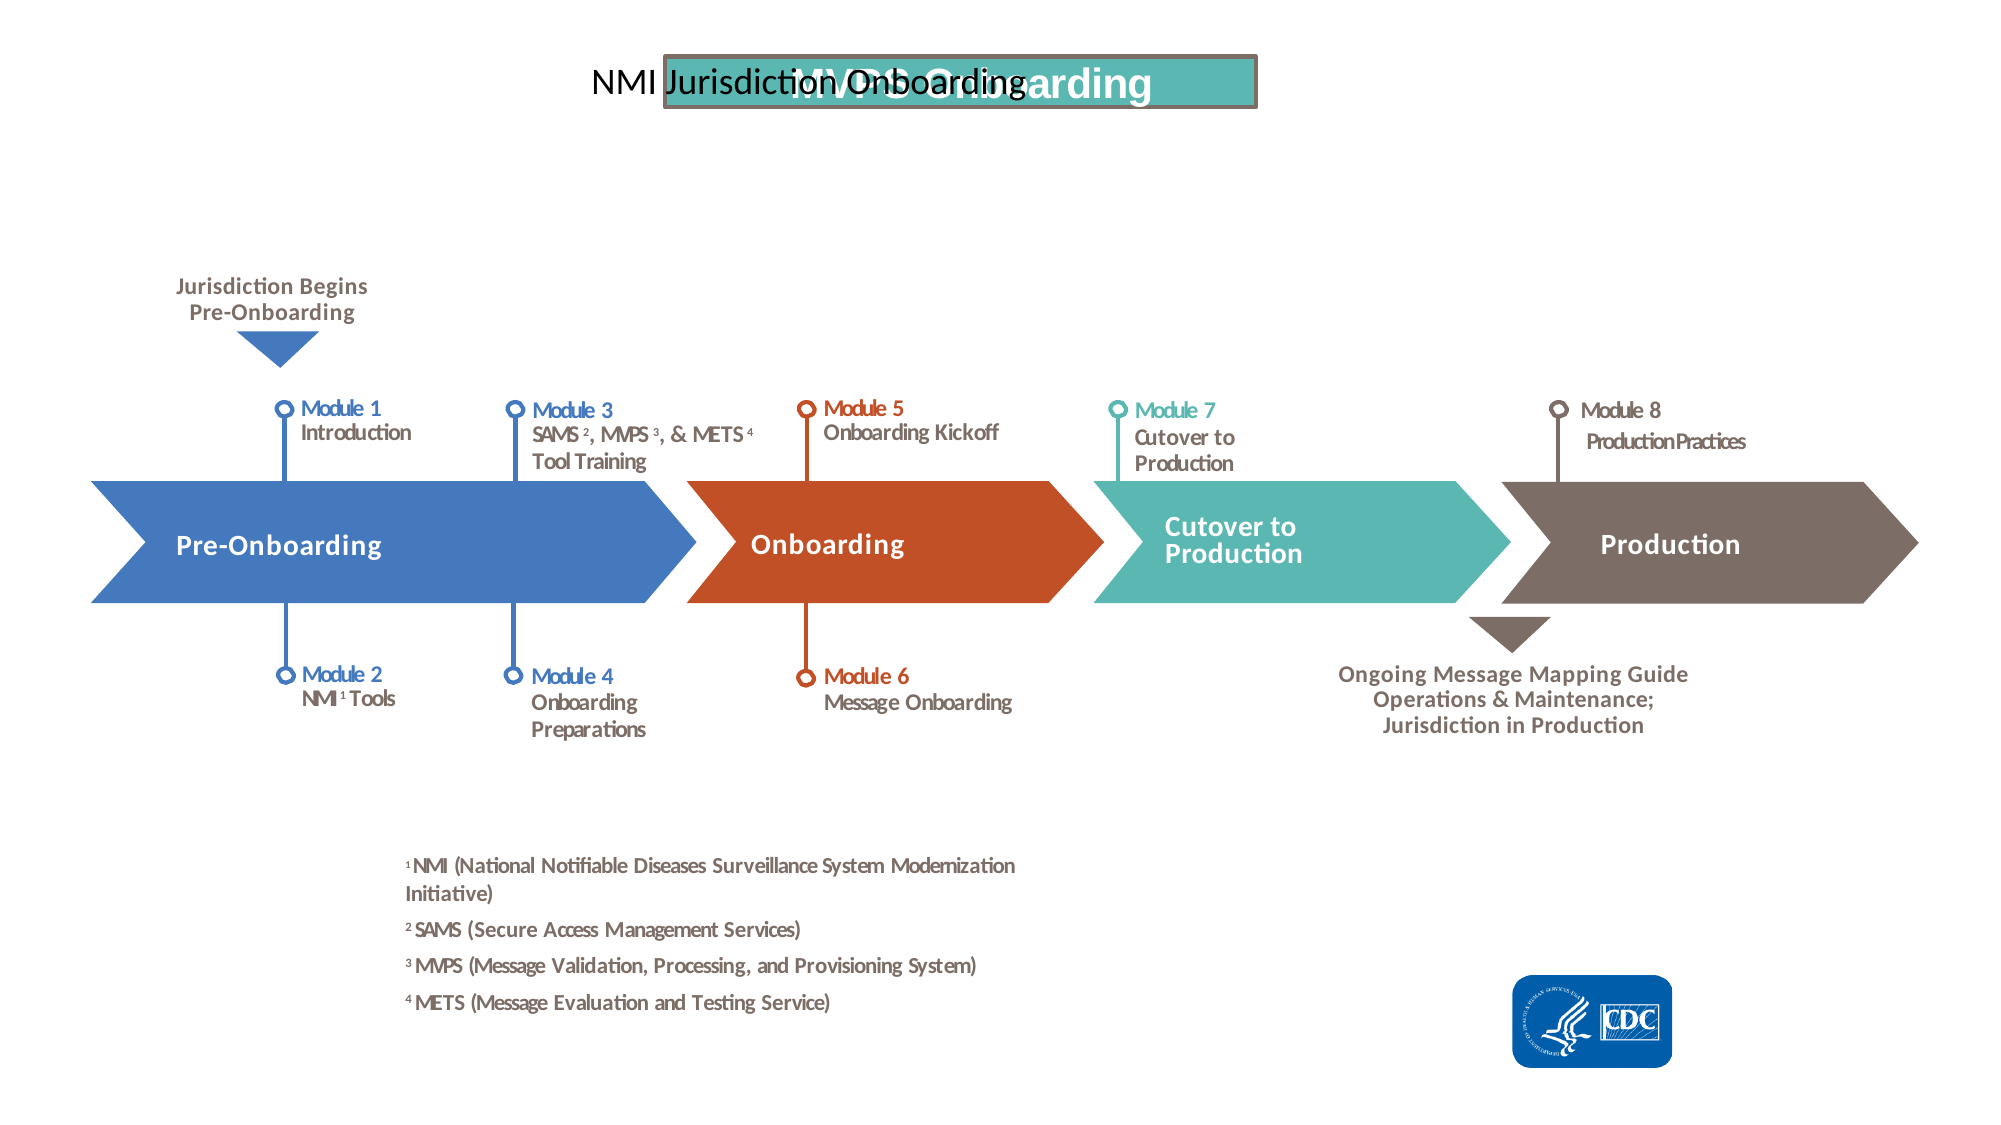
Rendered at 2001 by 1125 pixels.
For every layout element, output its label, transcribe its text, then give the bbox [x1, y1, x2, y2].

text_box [174, 273, 1916, 738]
text_box [1512, 975, 1673, 1068]
title NMI Jurisdiction Onboarding [591, 56, 1409, 103]
text_box MVPS Onboarding [665, 103, 1256, 108]
text_box 1 NMI (National Notifiable Diseases Surveillance System Modernization Initiative) 2 SAMS (Secure Access Management Services) 3 MVPS (Message Validation, Processing, and Provisioning System) 4 METS (Message Evaluation and Testing Service) [403, 850, 1097, 1015]
